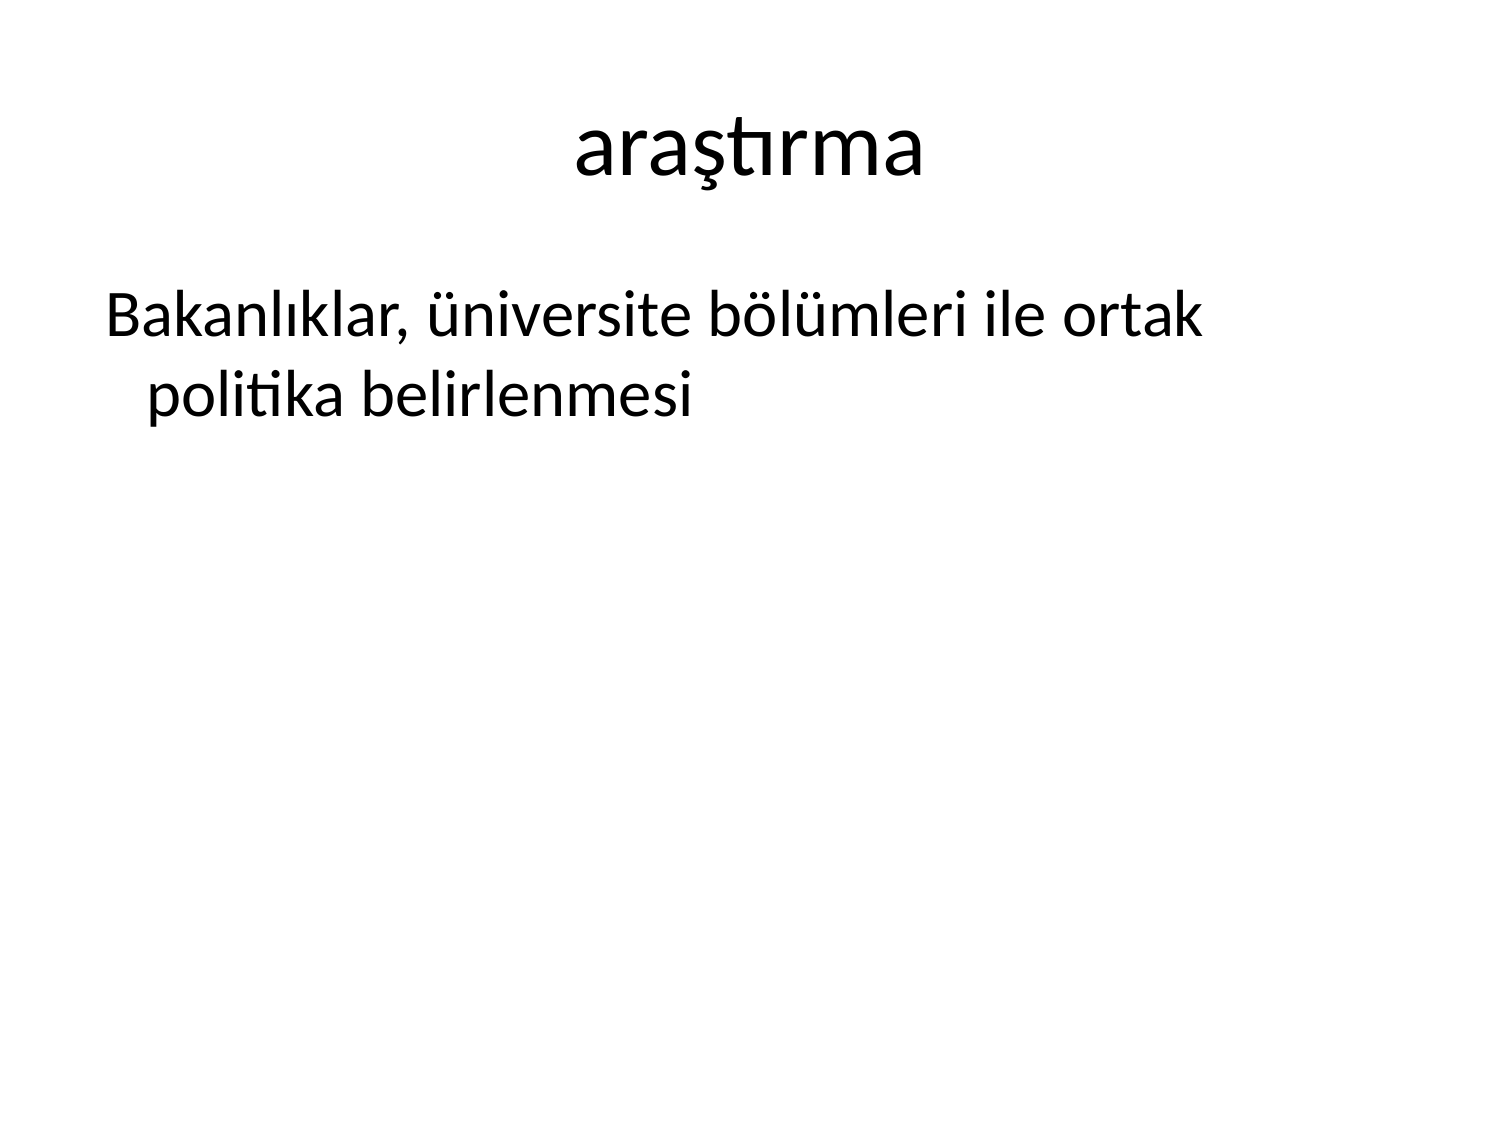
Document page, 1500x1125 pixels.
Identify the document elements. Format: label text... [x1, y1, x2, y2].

title araştırma [75, 45, 1425, 233]
list Bakanlıklar, üniversite bölümleri ile ortak politika belirlenmesi [75, 262, 1425, 1005]
